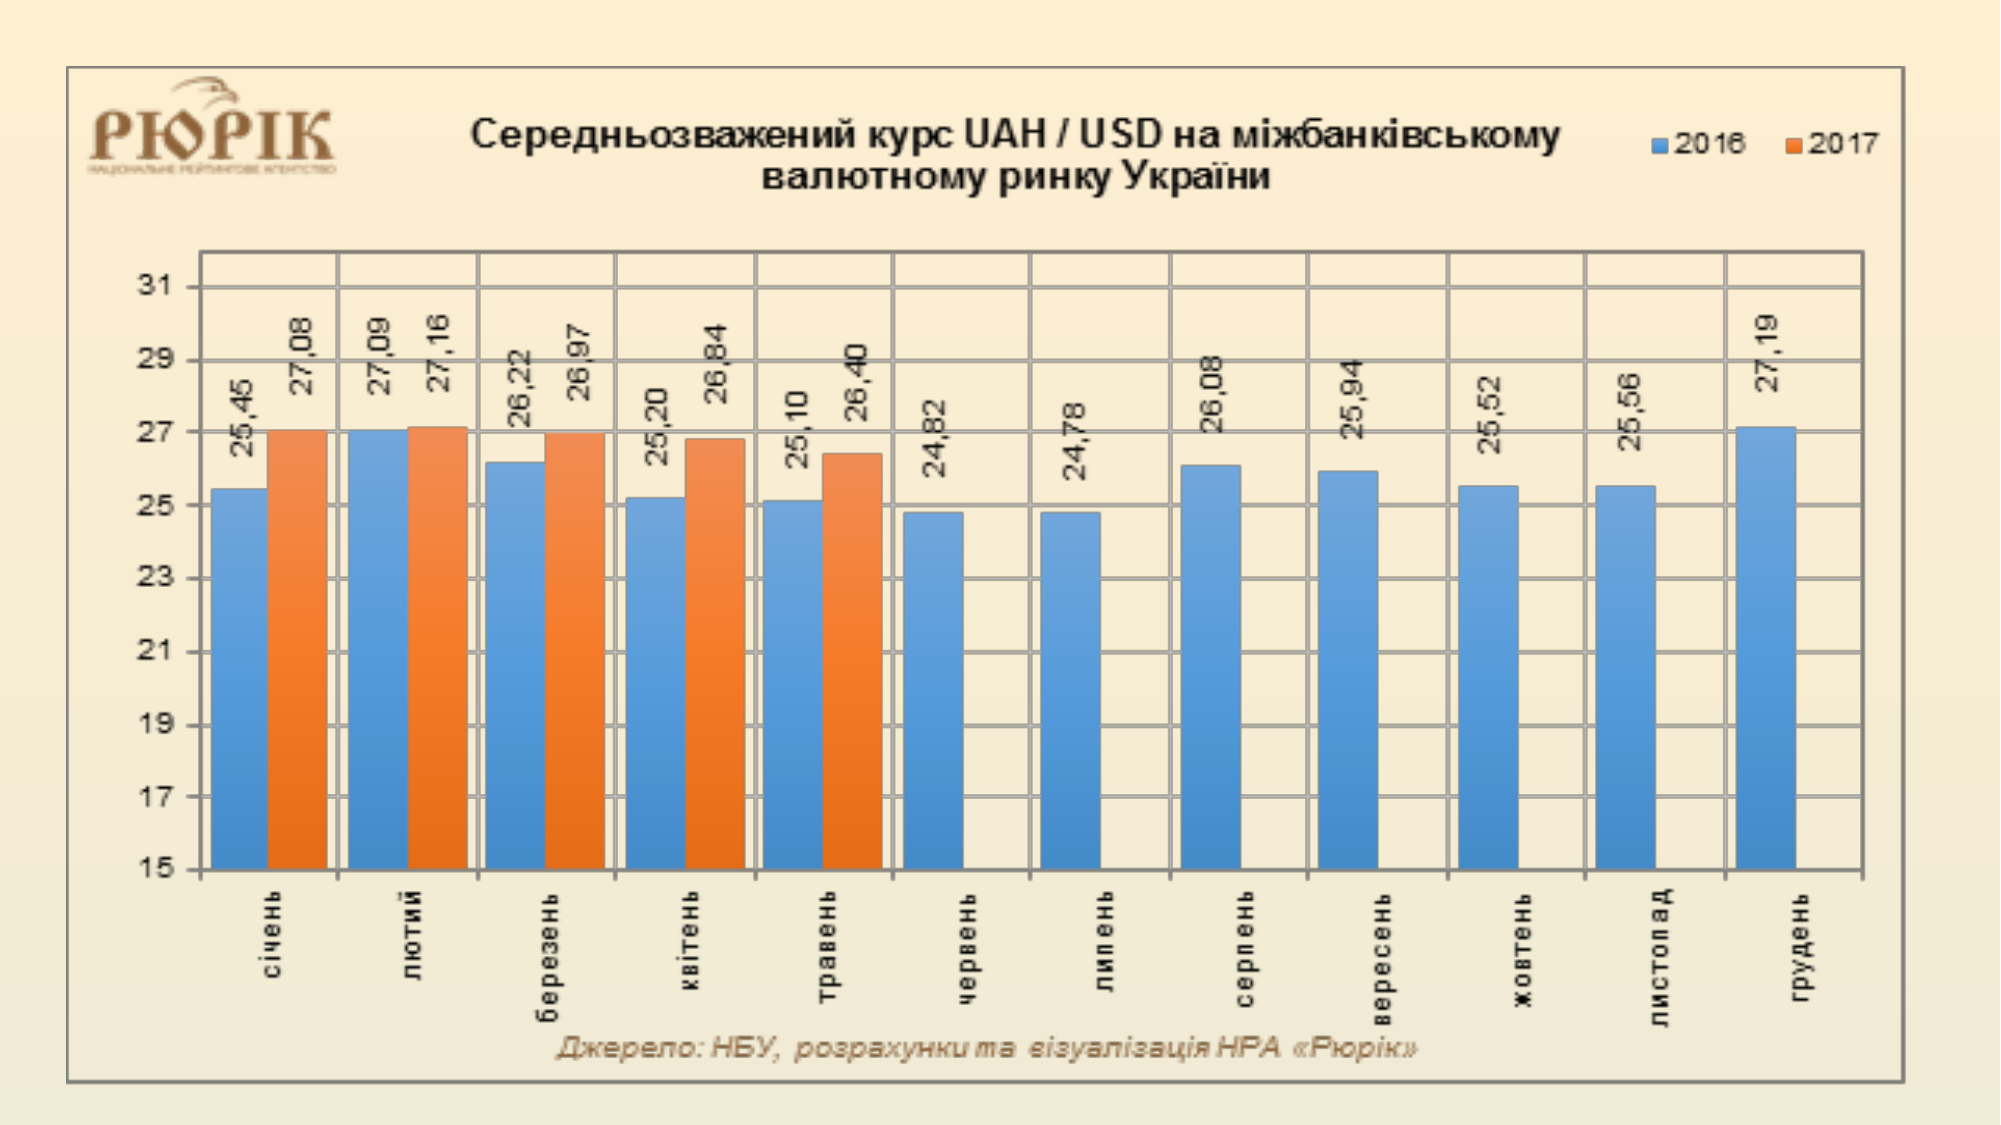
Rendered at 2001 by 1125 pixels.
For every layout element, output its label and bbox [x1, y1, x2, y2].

list [66, 66, 1909, 1108]
